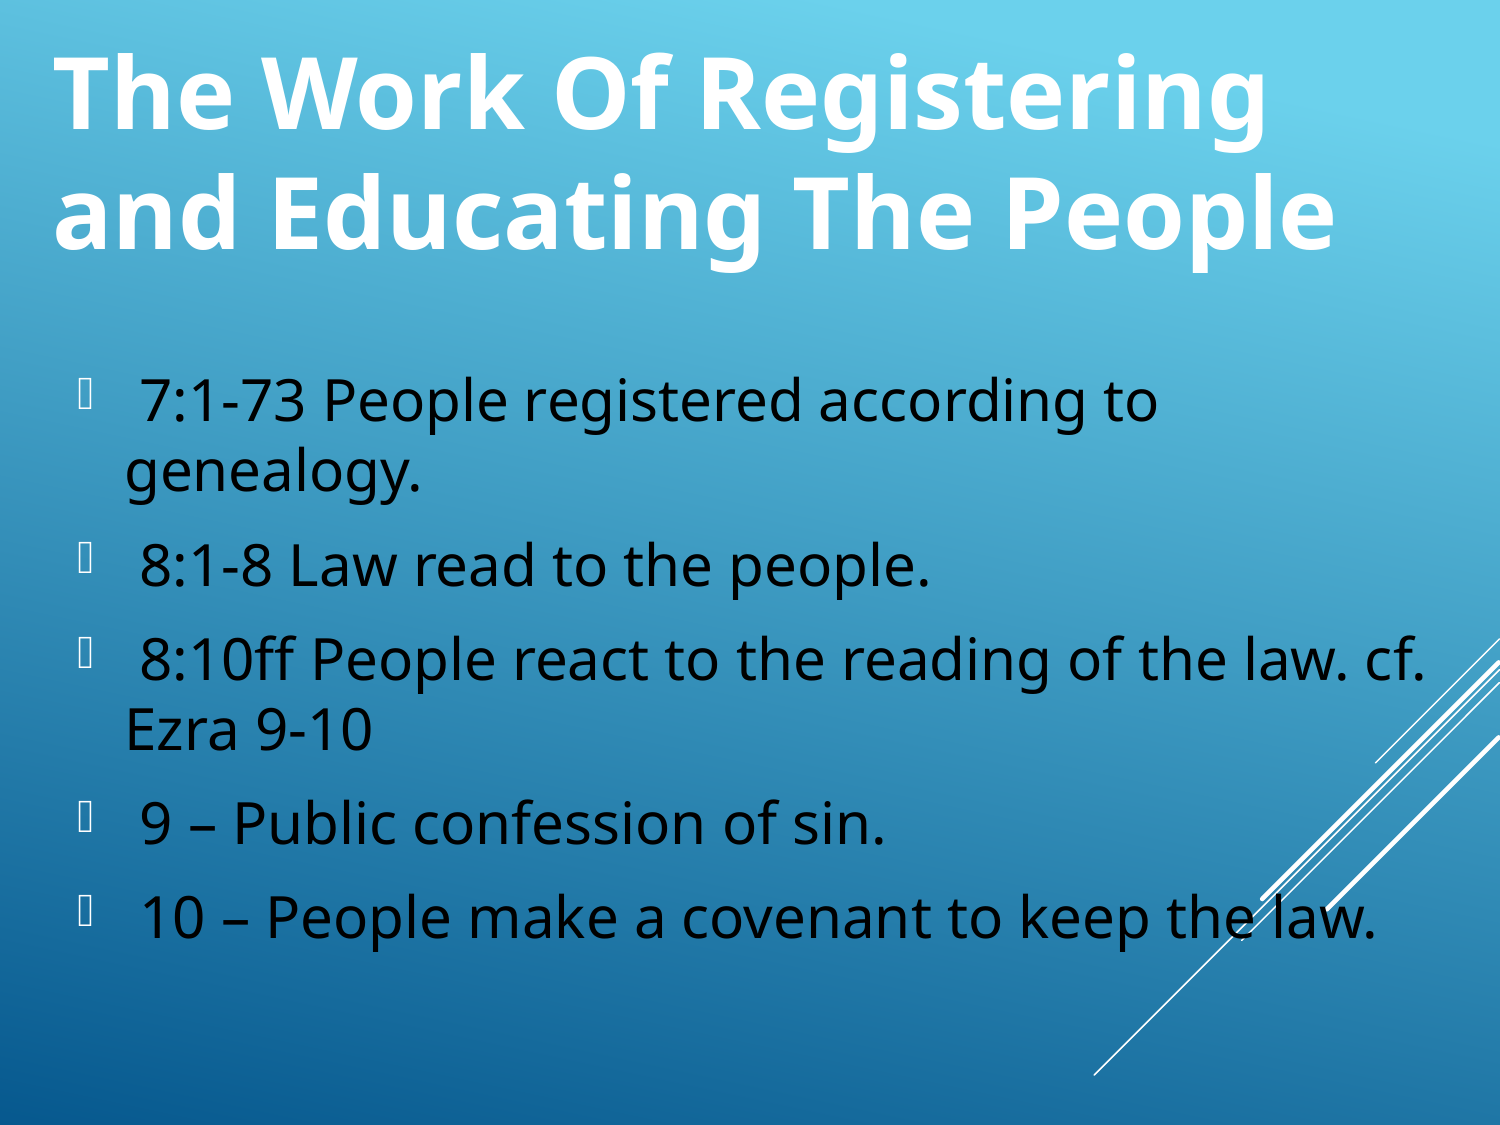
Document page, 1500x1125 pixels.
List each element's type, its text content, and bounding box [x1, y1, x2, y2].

list 7:1-73 People registered according to genealogy. 8:1-8 Law read to the people. 8:10ff People react to the reading of the law. cf. Ezra 9-10 9 – Public confession of sin. 10 – People make a covenant to keep the law. [62, 330, 1450, 984]
title The Work Of Registering and Educating The People [37, 22, 1450, 278]
